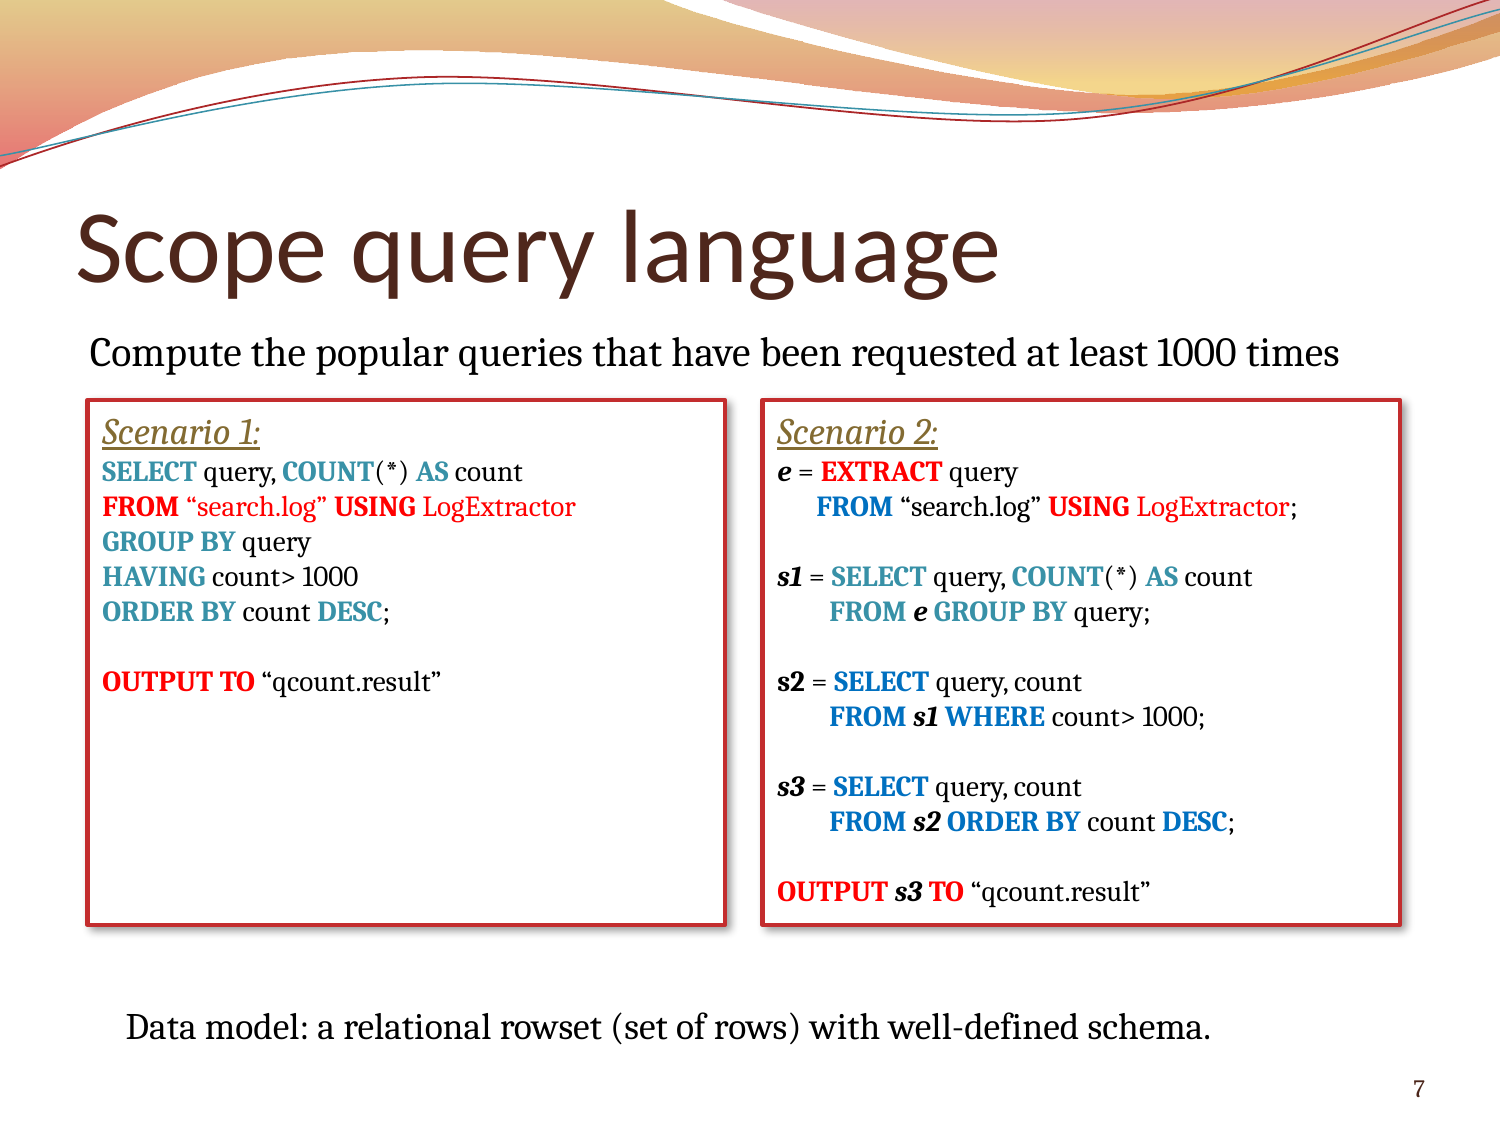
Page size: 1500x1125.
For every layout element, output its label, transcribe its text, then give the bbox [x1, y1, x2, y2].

text_box Data model: a relational rowset (set of rows) with well-defined schema. [110, 994, 1228, 1055]
text_box Scenario 1: SELECT query, COUNT(*) AS count FROM “search.log” USING LogExtractor GROUP BY query HAVING count> 1000 ORDER BY count DESC; OUTPUT TO “qcount.result” [85, 398, 727, 927]
slide_number 7 [1299, 1042, 1425, 1103]
list Compute the popular queries that have been requested at least 1000 times [75, 317, 1425, 1038]
text_box Scenario 2: e = EXTRACT query FROM “search.log” USING LogExtractor; s1 = SELECT query, COUNT(*) AS count FROM e GROUP BY query; s2 = SELECT query, count FROM s1 WHERE count> 1000; s3 = SELECT query, count FROM s2 ORDER BY count DESC; OUTPUT s3 TO “qcount.result” [760, 398, 1402, 927]
title Scope query language [75, 115, 1425, 303]
